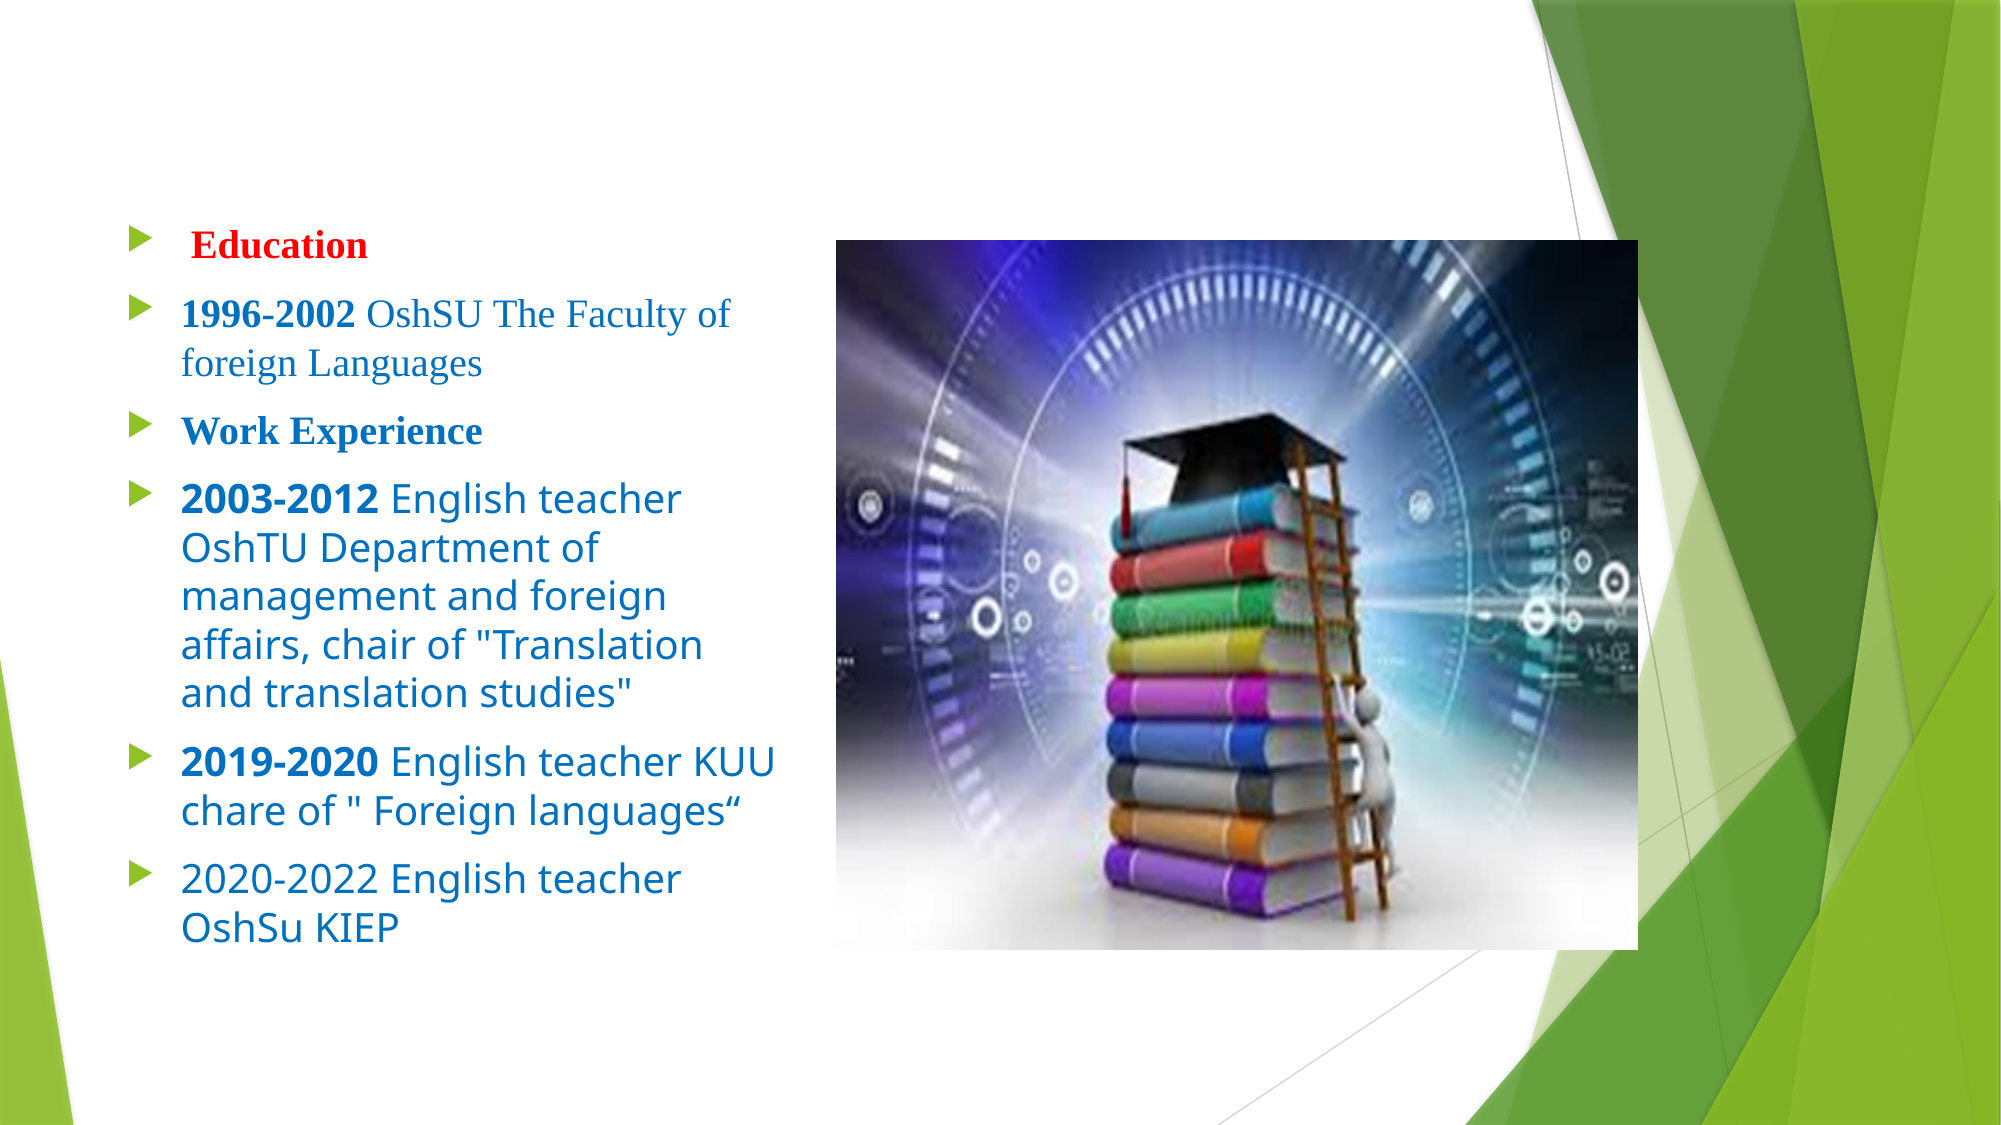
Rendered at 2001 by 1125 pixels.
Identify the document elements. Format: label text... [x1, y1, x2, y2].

list Education 1996-2002 OshSU The Faculty of foreign Languages Work Experience 2003-2012 English teacher OshTU Department of management and foreign affairs, сhair of "Translation and translation studies" 2019-2020 English teacher KUU chare of " Foreign languages“ 2020-2022 English teacher OshSu KIEP [111, 210, 798, 992]
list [836, 239, 1639, 950]
